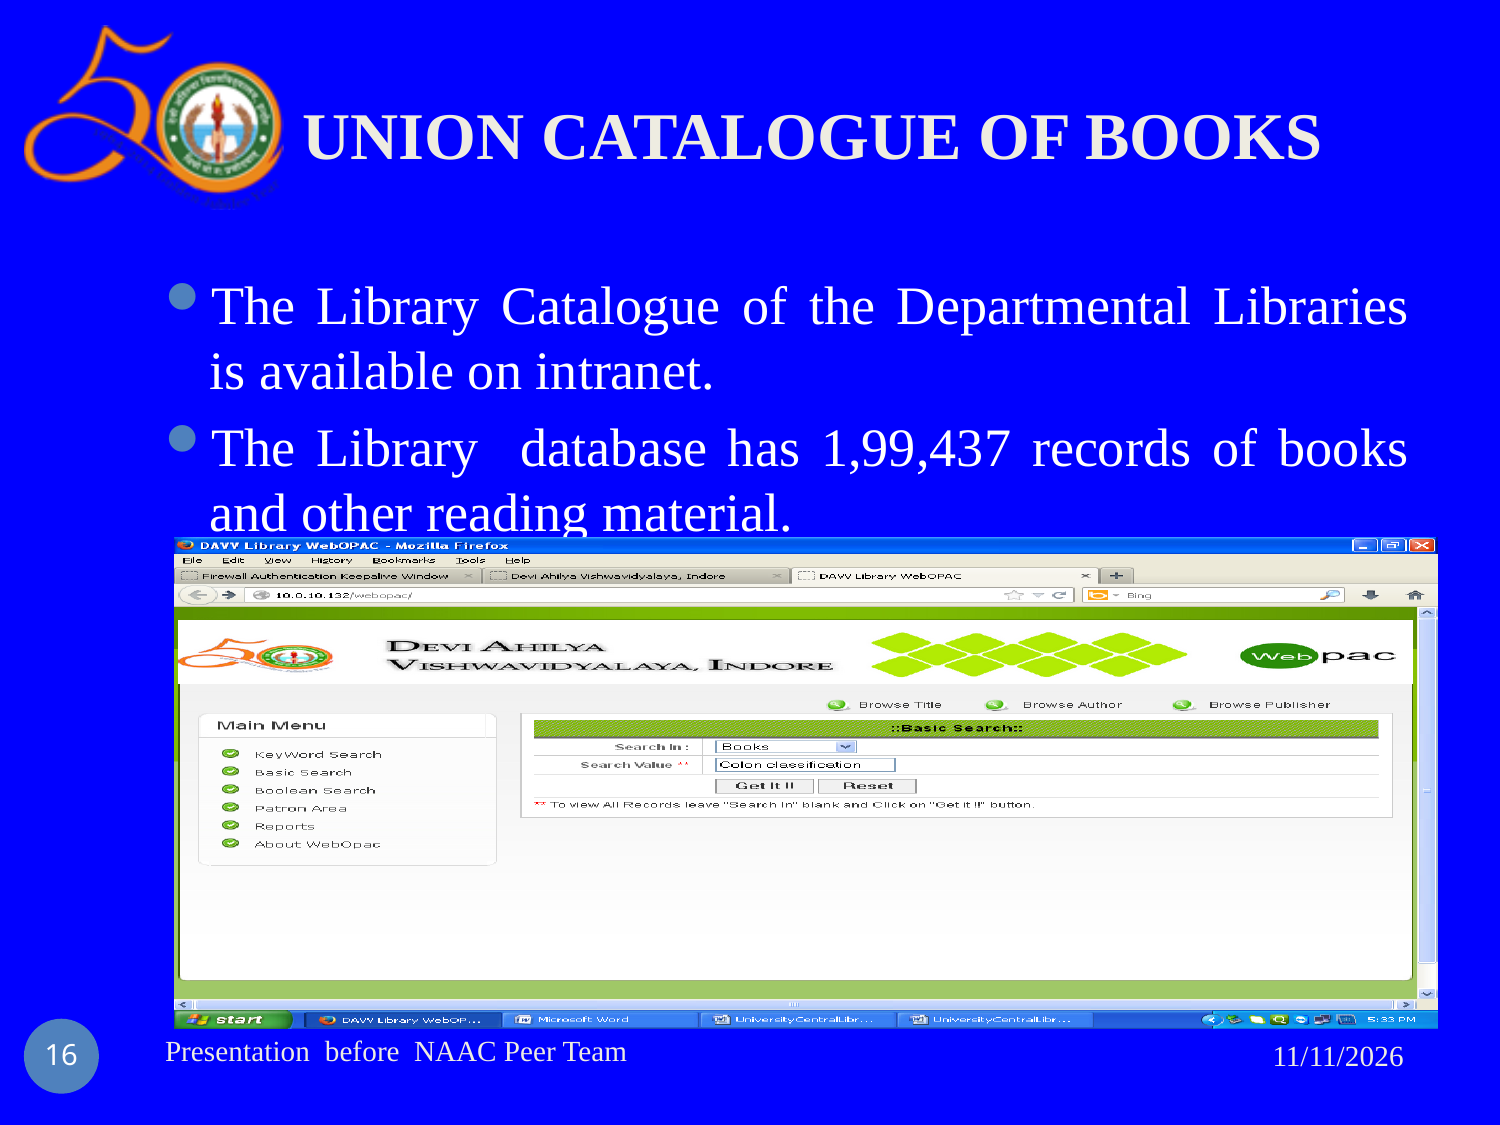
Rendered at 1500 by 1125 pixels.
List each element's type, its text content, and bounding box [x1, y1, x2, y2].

picture [24, 24, 288, 213]
picture [174, 537, 1438, 1029]
list The Library Catalogue of the Departmental Libraries is available on intranet. The Library database has 1,99,437 records of books and other reading material. [149, 262, 1426, 663]
slide_number 16 [23, 1018, 99, 1094]
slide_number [1012, 1038, 1419, 1094]
footer Presentation before NAAC Peer Team [150, 1012, 800, 1088]
title UNION CATALOGUE OF BOOKS [288, 24, 1426, 188]
